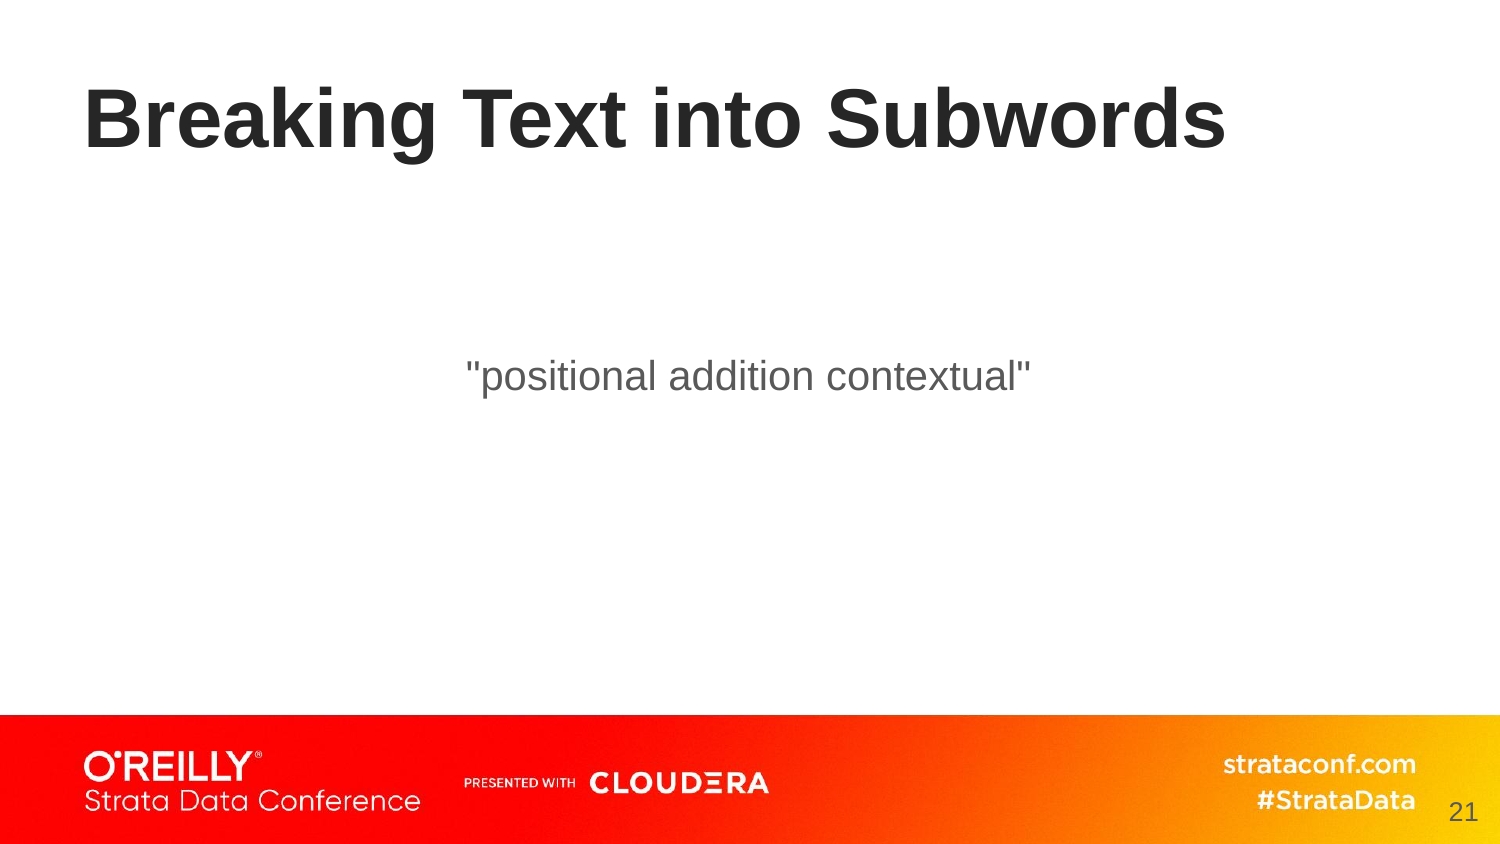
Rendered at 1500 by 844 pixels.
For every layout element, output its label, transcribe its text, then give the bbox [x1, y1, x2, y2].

list "positional addition contextual" [83, 341, 1429, 458]
title Breaking Text into Subwords [83, 68, 1429, 172]
picture [0, 0, 1500, 844]
slide_number 21 [1403, 779, 1494, 844]
